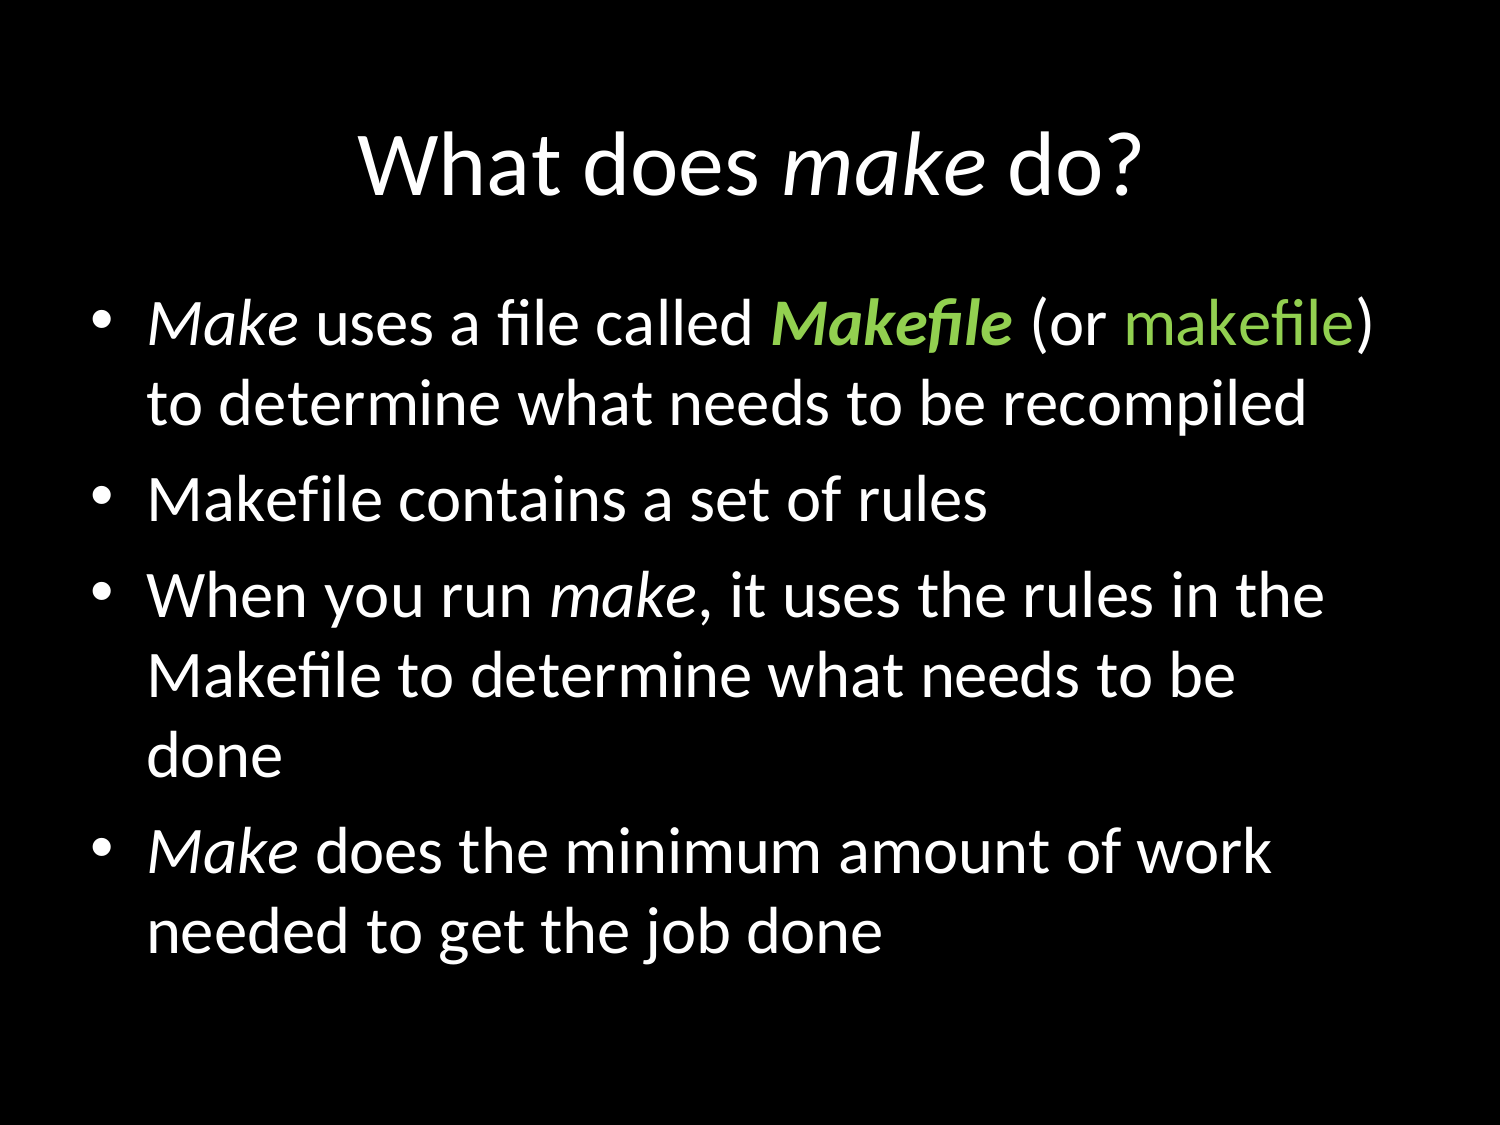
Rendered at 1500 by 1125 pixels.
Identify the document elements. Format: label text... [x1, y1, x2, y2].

title What does make do? [145, 104, 1355, 278]
text_box Make uses a file called Makefile (or makefile) to determine what needs to be recompiled Makefile contains a set of rules When you run make, it uses the rules in the Makefile to determine what needs to be done Make does the minimum amount of work needed to get the job done [87, 278, 1390, 967]
